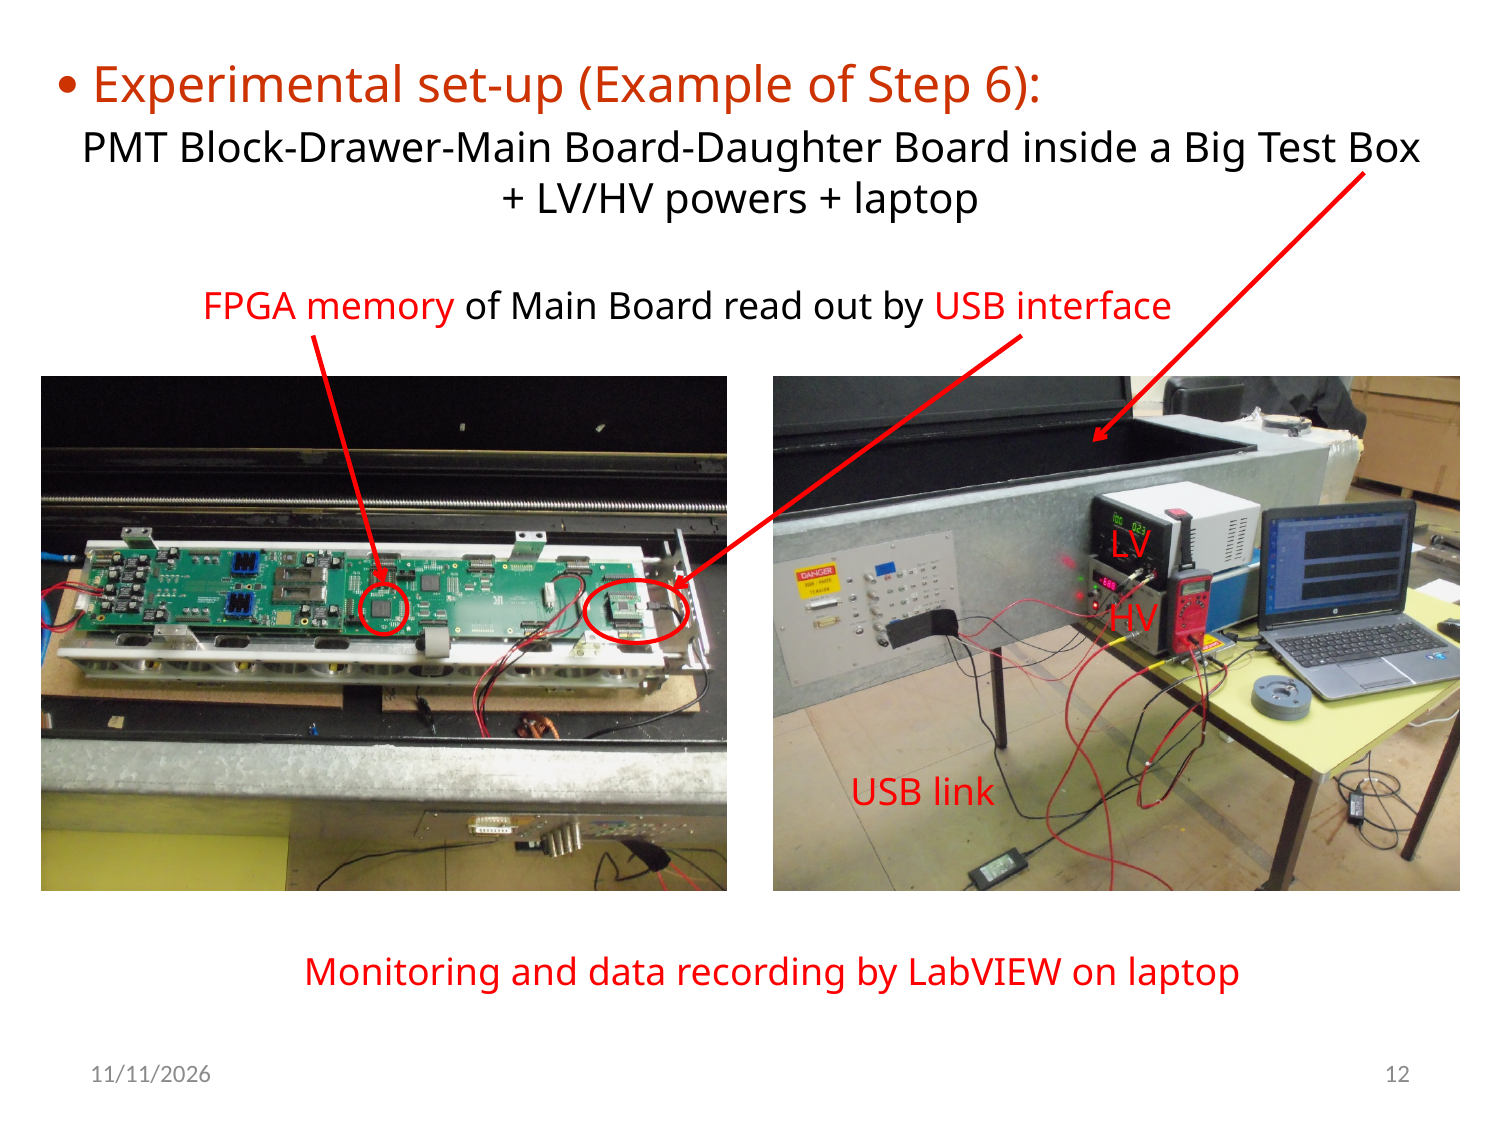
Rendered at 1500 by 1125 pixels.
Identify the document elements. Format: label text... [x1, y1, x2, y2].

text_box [1092, 172, 1365, 443]
text_box Monitoring and data recording by LabVIEW on laptop [289, 940, 1282, 1001]
text_box  Experimental set-up (Example of Step 6): PMT Block-Drawer-Main Board-Daughter Board inside a Big Test Box + LV/HV powers + laptop [44, 44, 1437, 230]
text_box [672, 335, 1022, 590]
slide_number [75, 1042, 425, 1103]
picture [41, 376, 727, 891]
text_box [312, 335, 384, 584]
slide_number 12 [1074, 1042, 1425, 1103]
picture [773, 376, 1460, 892]
text_box FPGA memory of Main Board read out by USB interface [188, 274, 1087, 335]
